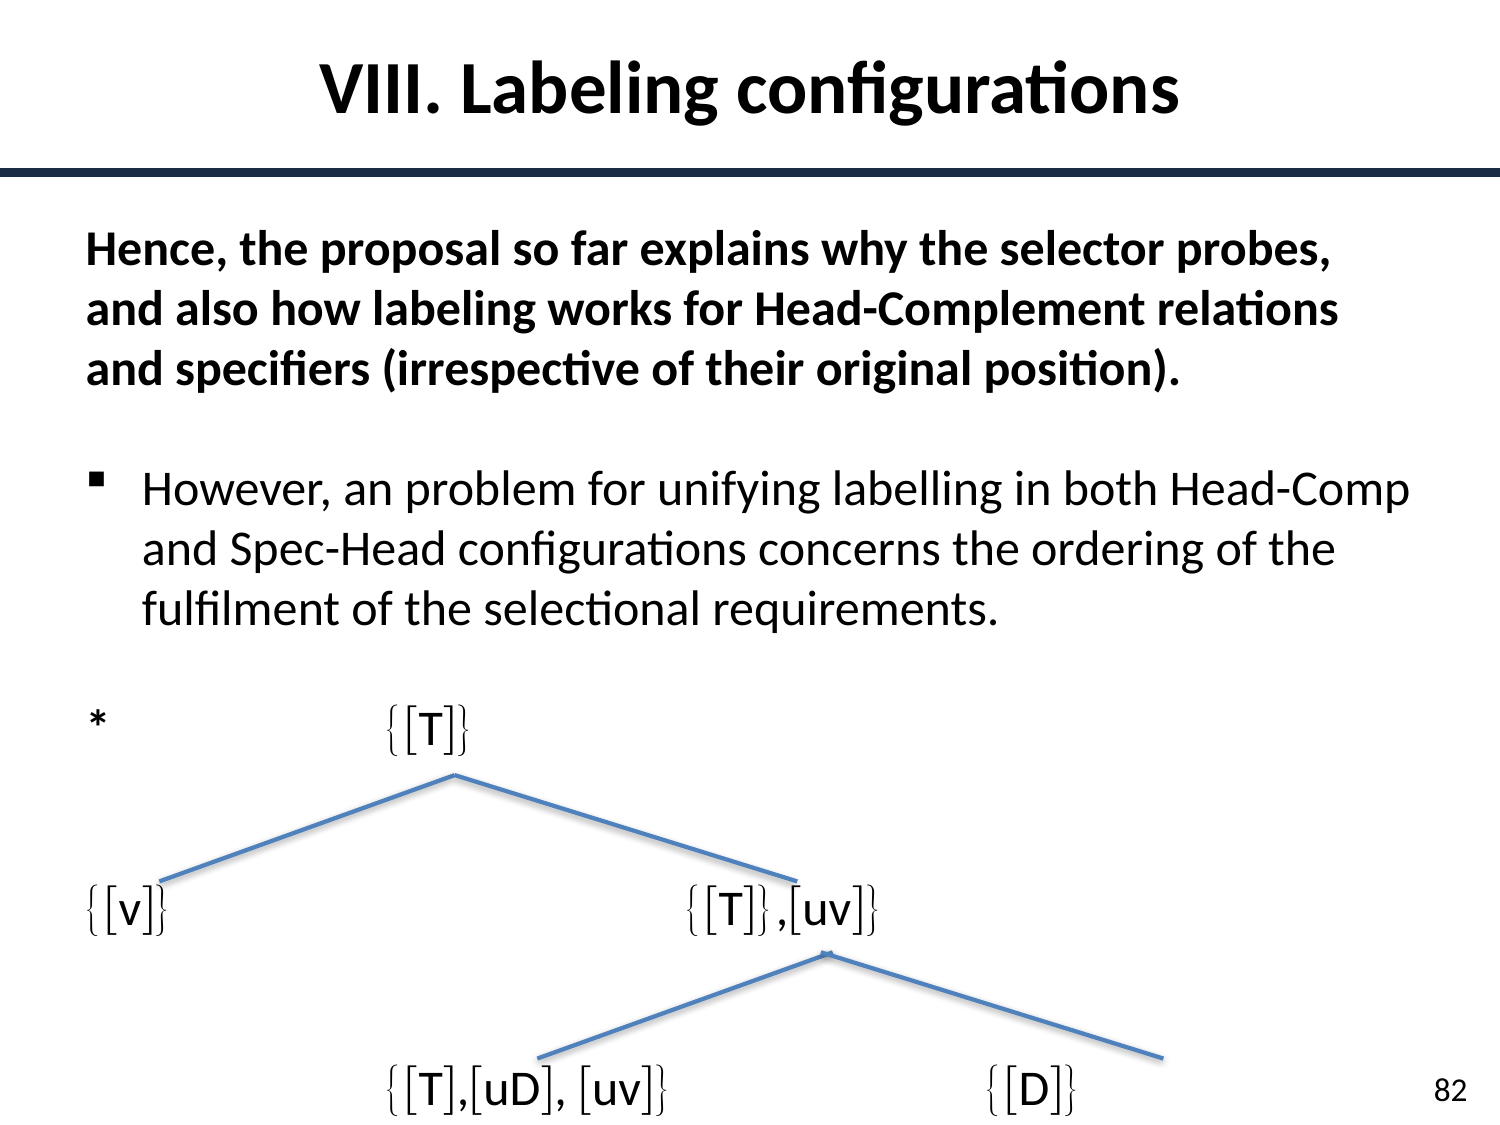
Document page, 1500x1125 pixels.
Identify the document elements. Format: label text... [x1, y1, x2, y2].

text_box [159, 774, 453, 882]
slide_number 82 [1430, 1057, 1483, 1118]
text_box VIII. Labeling configurations [11, 30, 1489, 136]
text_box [537, 951, 819, 1059]
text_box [820, 951, 1164, 1059]
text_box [454, 774, 798, 882]
text_box Hence, the proposal so far explains why the selector probes, and also how labeling works for Head-Complement relations and specifiers (irrespective of their original position). However, an problem for unifying labelling in both Head-Comp and Spec-Head configurations concerns the ordering of the fulfilment of the selectional requirements. * T v T,uv T,uD, uv D [70, 208, 1430, 1125]
